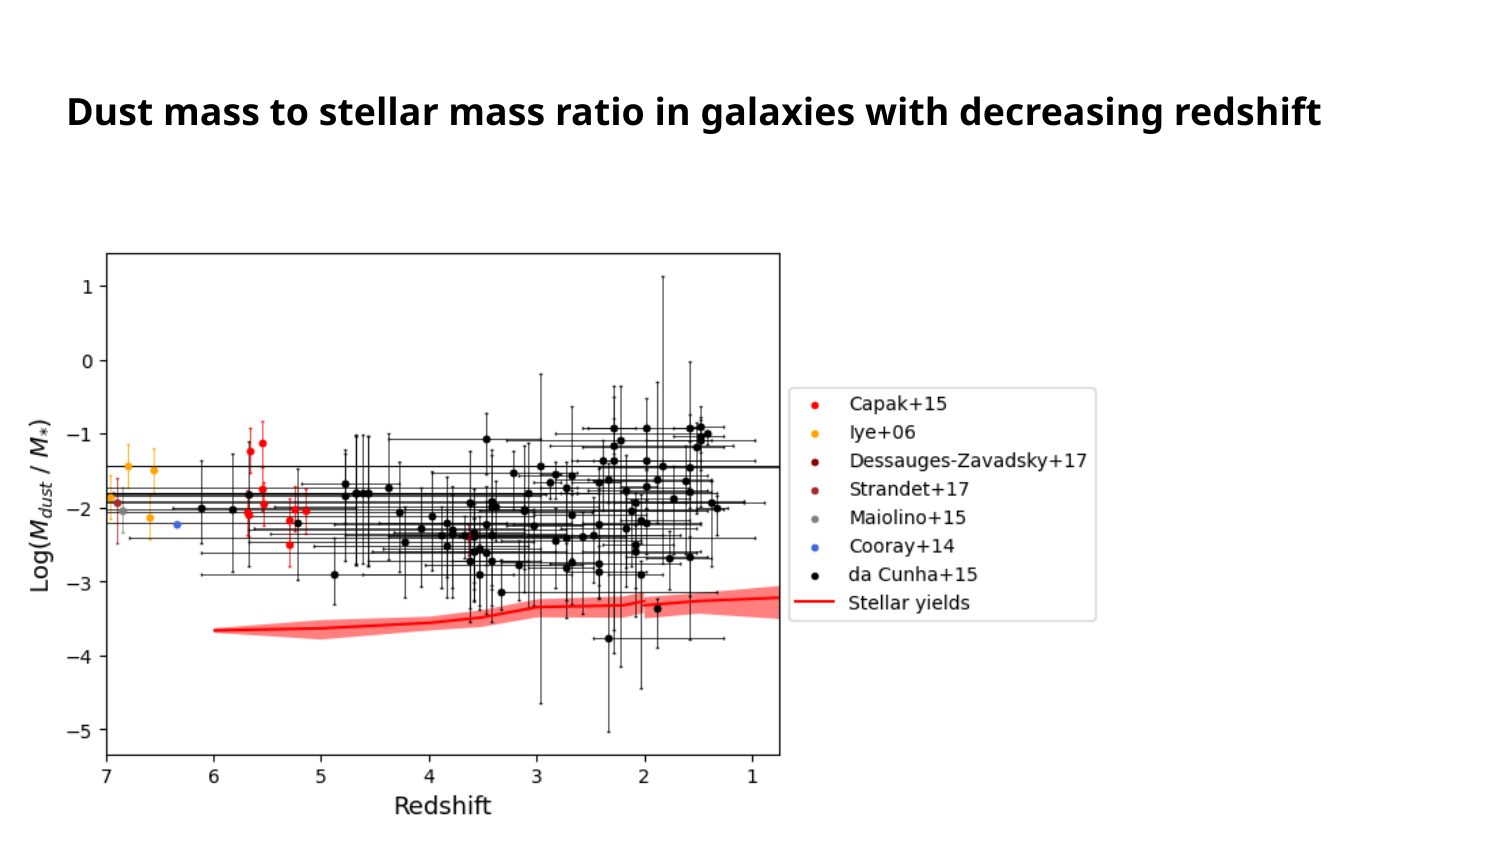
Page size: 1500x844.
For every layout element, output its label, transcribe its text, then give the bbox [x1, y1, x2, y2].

picture [14, 240, 1109, 833]
title Dust mass to stellar mass ratio in galaxies with decreasing redshift [51, 72, 1449, 176]
